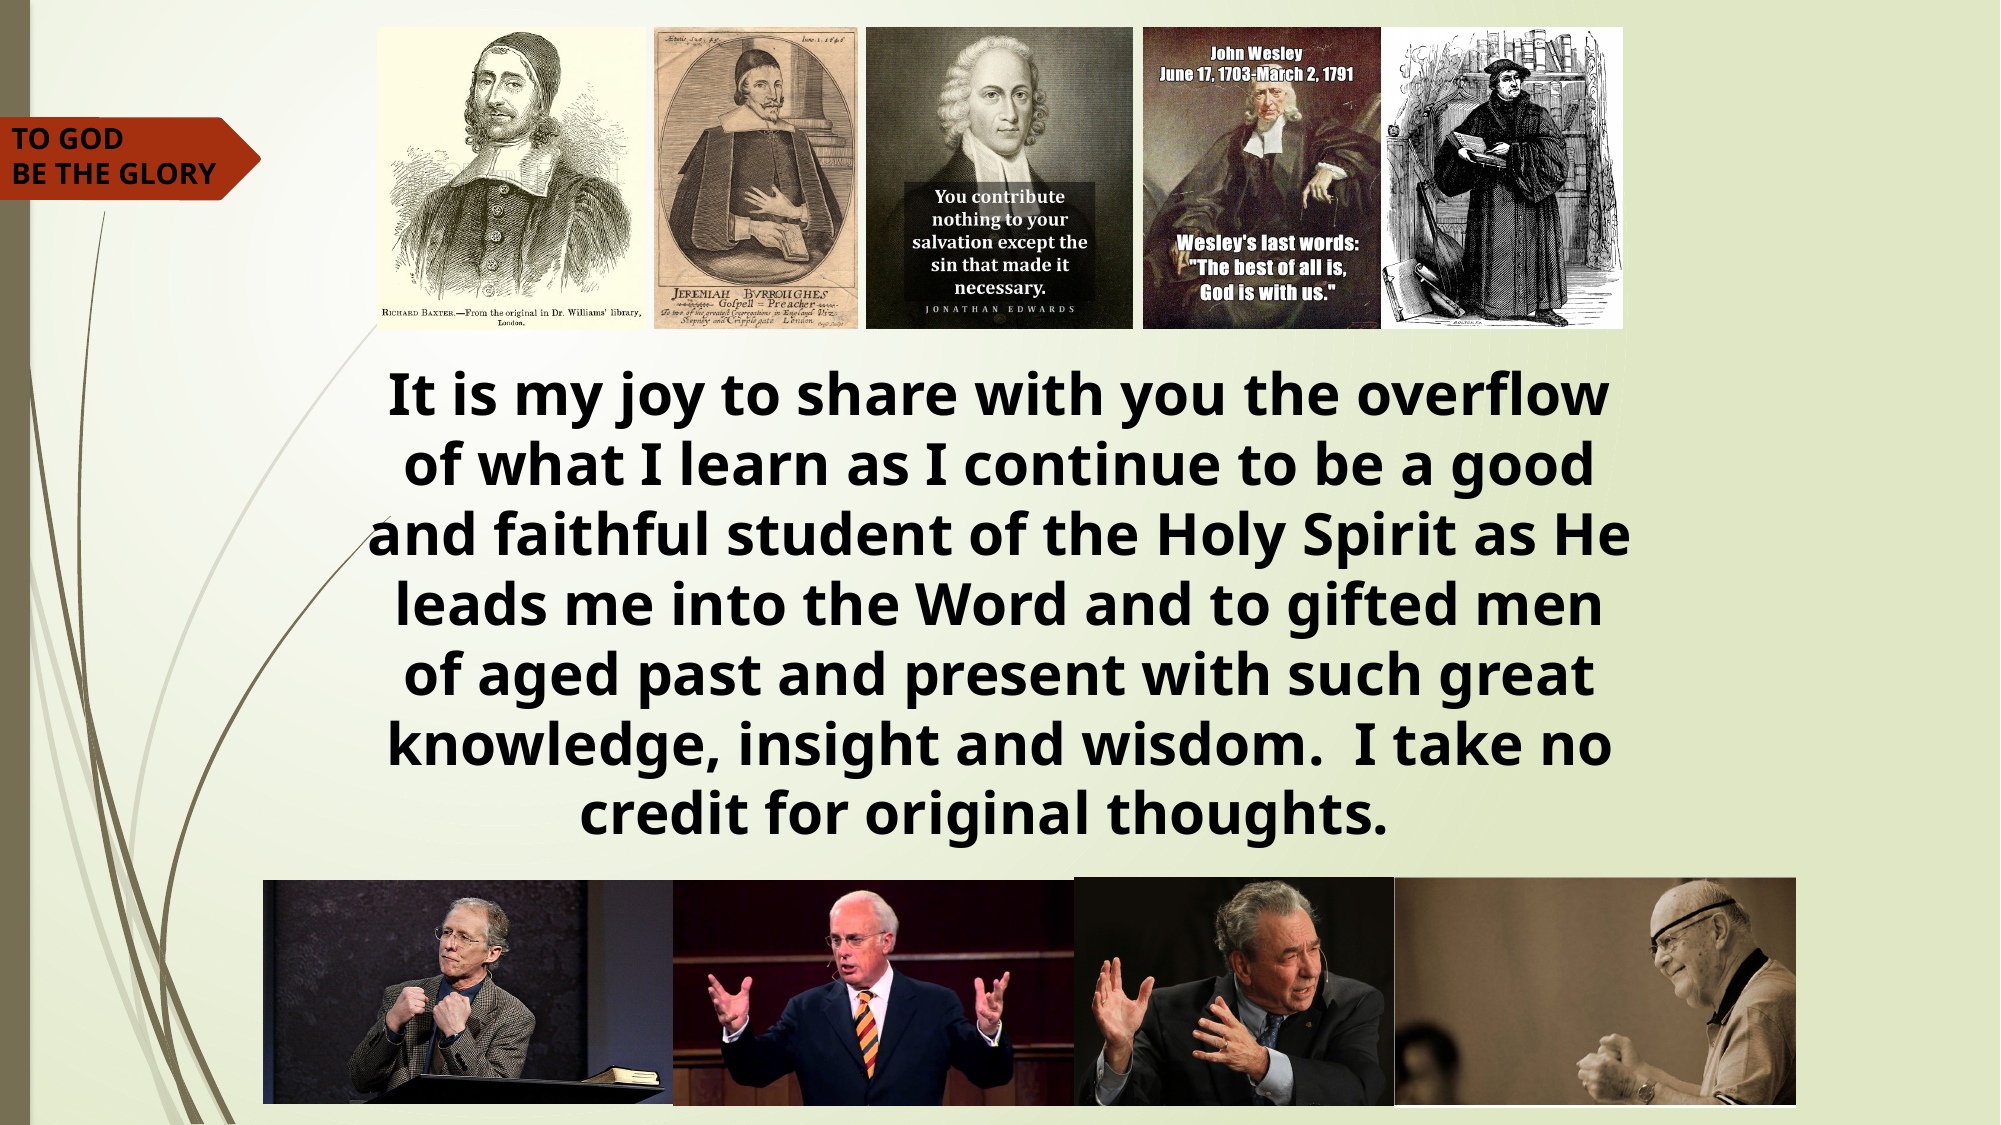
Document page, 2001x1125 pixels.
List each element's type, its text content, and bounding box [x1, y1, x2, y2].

picture [377, 27, 646, 330]
text_box TO GOD BE THE GLORY [0, 113, 232, 198]
picture [263, 877, 1796, 1109]
picture [653, 27, 859, 330]
picture [1142, 27, 1623, 330]
text_box It is my joy to share with you the overflow of what I learn as I continue to be a good and faithful student of the Holy Spirit as He leads me into the Word and to gifted men of aged past and present with such great knowledge, insight and wisdom. I take no credit for original thoughts. [352, 349, 1647, 855]
picture [866, 27, 1134, 330]
